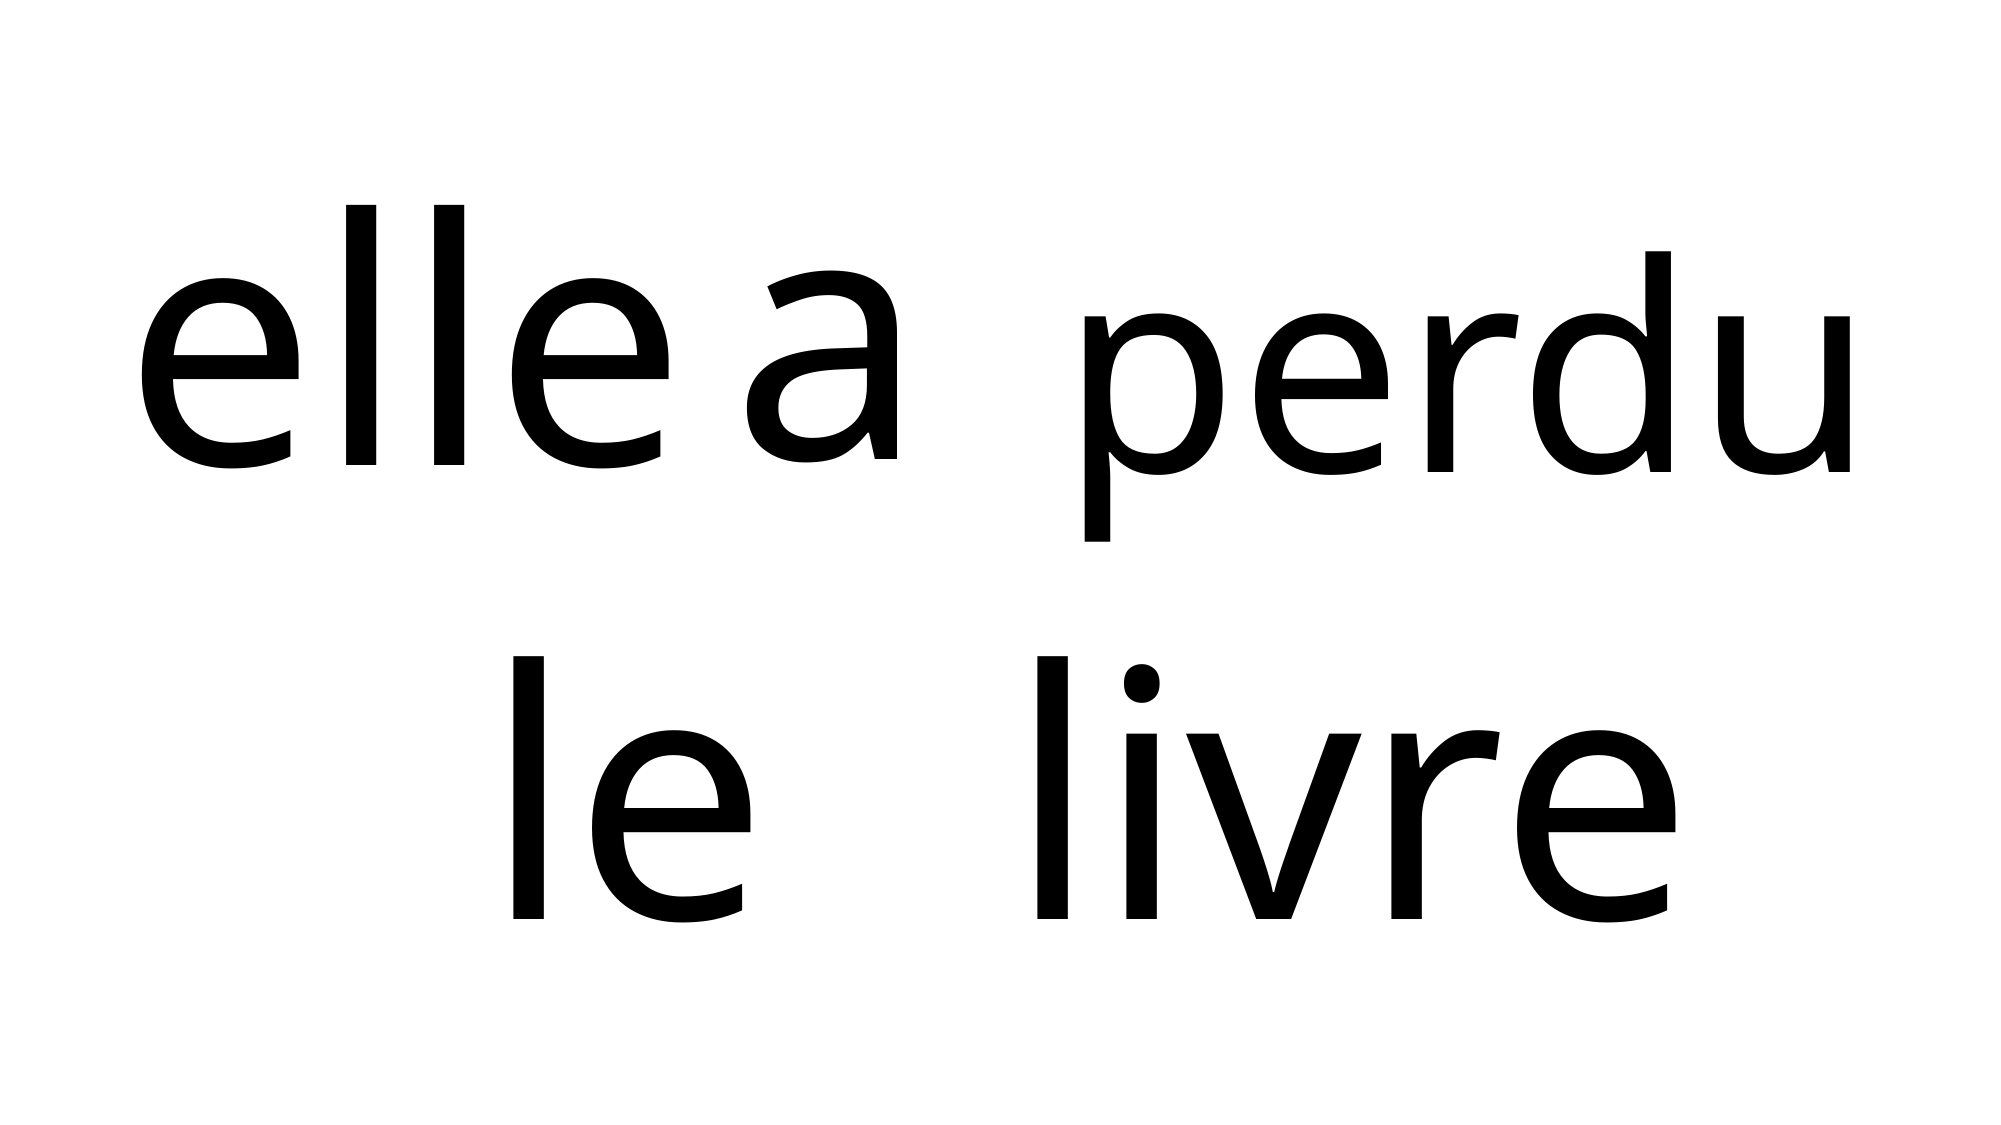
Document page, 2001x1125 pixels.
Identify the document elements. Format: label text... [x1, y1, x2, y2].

text_box livre [900, 523, 1803, 1002]
text_box le [390, 523, 864, 1002]
text_box a [626, 150, 1022, 543]
title elle [108, 155, 626, 548]
text_box perdu [1022, 150, 1914, 543]
